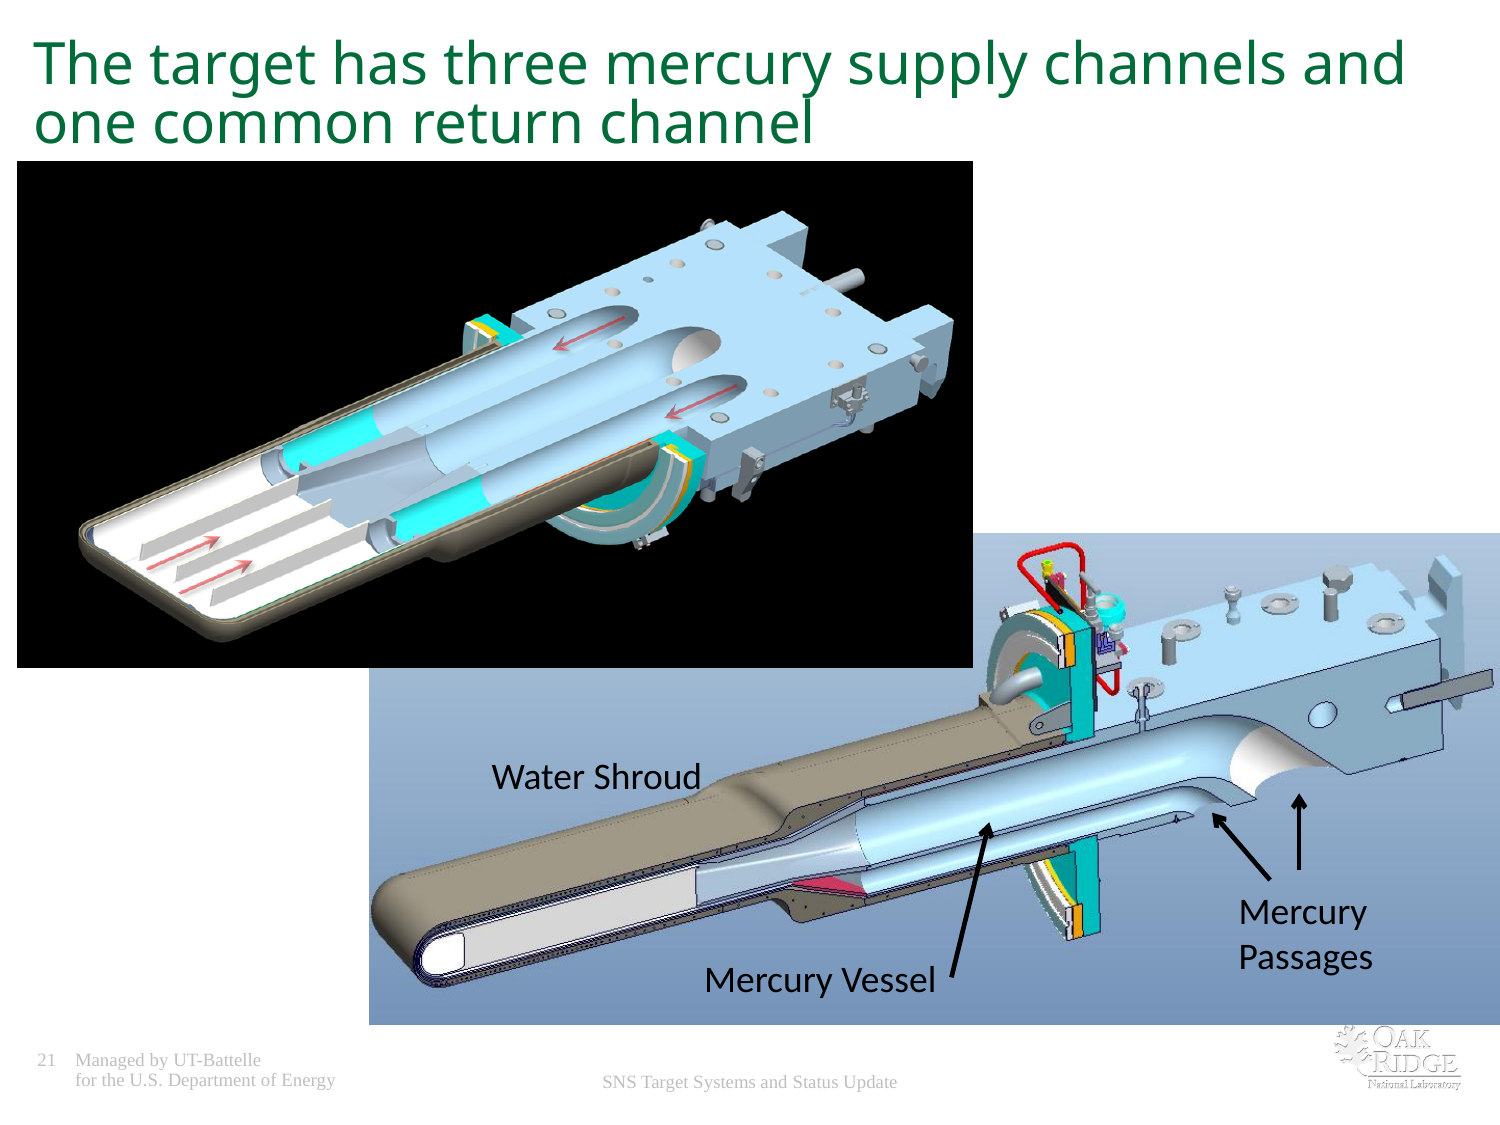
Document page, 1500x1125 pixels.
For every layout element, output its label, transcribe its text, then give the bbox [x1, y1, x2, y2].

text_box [369, 532, 1500, 1025]
picture [17, 161, 973, 668]
title The target has three mercury supply channels and one common return channel [18, 29, 1425, 167]
picture [1325, 1025, 1472, 1095]
